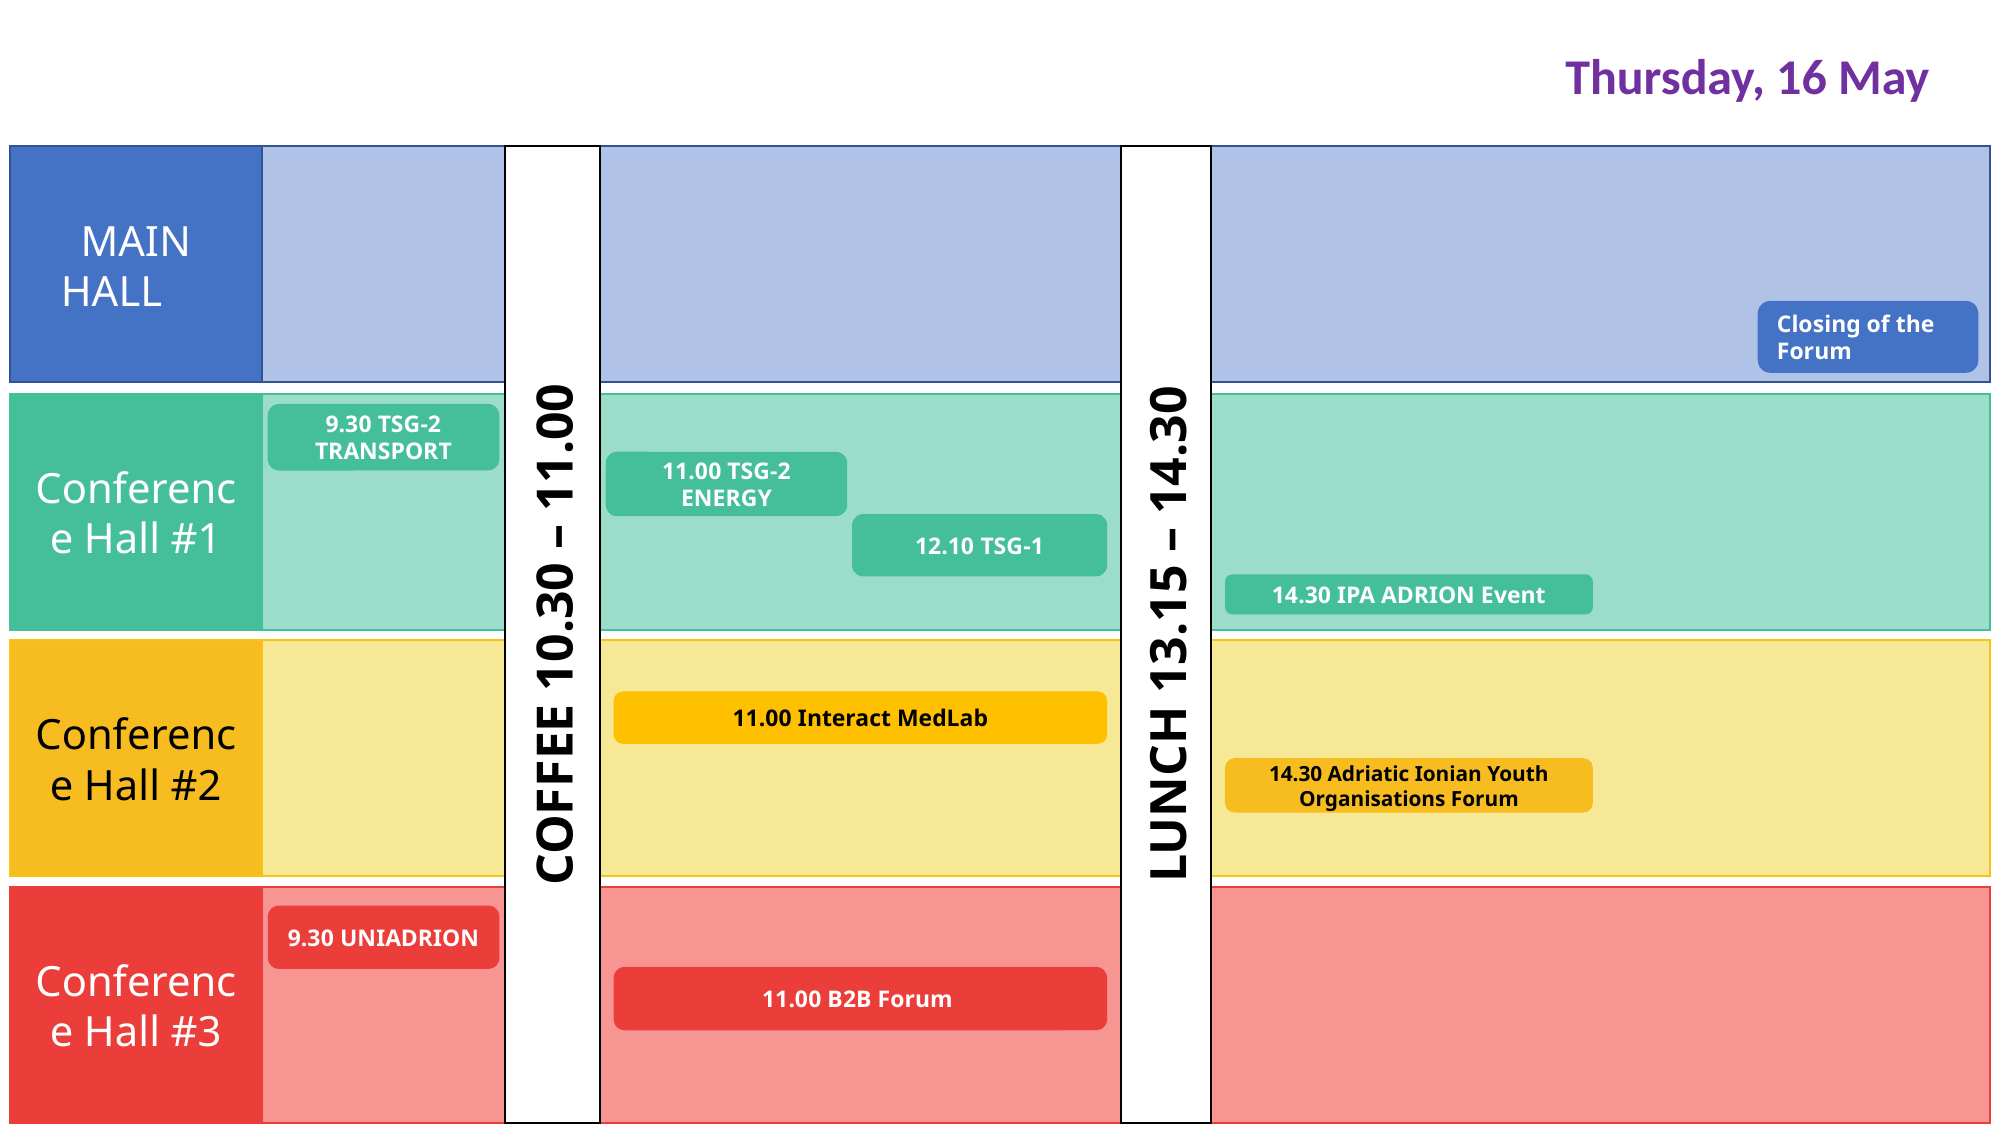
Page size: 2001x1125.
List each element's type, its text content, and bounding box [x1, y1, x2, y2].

text_box [261, 639, 504, 877]
text_box [1212, 145, 1991, 383]
text_box MAIN HALL [9, 145, 261, 383]
text_box 9.30 UNIADRION [267, 905, 500, 969]
text_box [1212, 886, 1991, 1124]
text_box 11.00 TSG-2 ENERGY [605, 451, 848, 517]
text_box [261, 393, 504, 631]
text_box Conference Hall #3 [9, 886, 261, 1124]
text_box 14.30 Adriatic Ionian Youth Organisations Forum [1224, 758, 1593, 813]
text_box [601, 145, 1120, 383]
text_box COFFEE 10.30 – 11.00 [504, 145, 601, 1124]
text_box [601, 639, 1120, 877]
text_box LUNCH 13.15 – 14.30 [1120, 145, 1212, 1124]
text_box [1212, 639, 1991, 877]
text_box 14.30 IPA ADRION Event [1225, 574, 1593, 615]
text_box 11.00 Interact MedLab [613, 691, 1108, 744]
text_box [1212, 393, 1991, 631]
text_box Thursday, 16 May [1448, 36, 1945, 112]
text_box [601, 886, 1120, 1124]
text_box [601, 393, 1120, 631]
text_box Conference Hall #1 [9, 393, 261, 631]
text_box 9.30 TSG-2 TRANSPORT [267, 403, 500, 471]
text_box [261, 886, 504, 1124]
text_box Conference Hall #2 [9, 639, 261, 877]
text_box 11.00 B2B Forum [613, 966, 1108, 1031]
text_box [261, 145, 504, 383]
text_box 12.10 TSG-1 [852, 514, 1108, 577]
text_box Closing of the Forum [1757, 300, 1979, 373]
